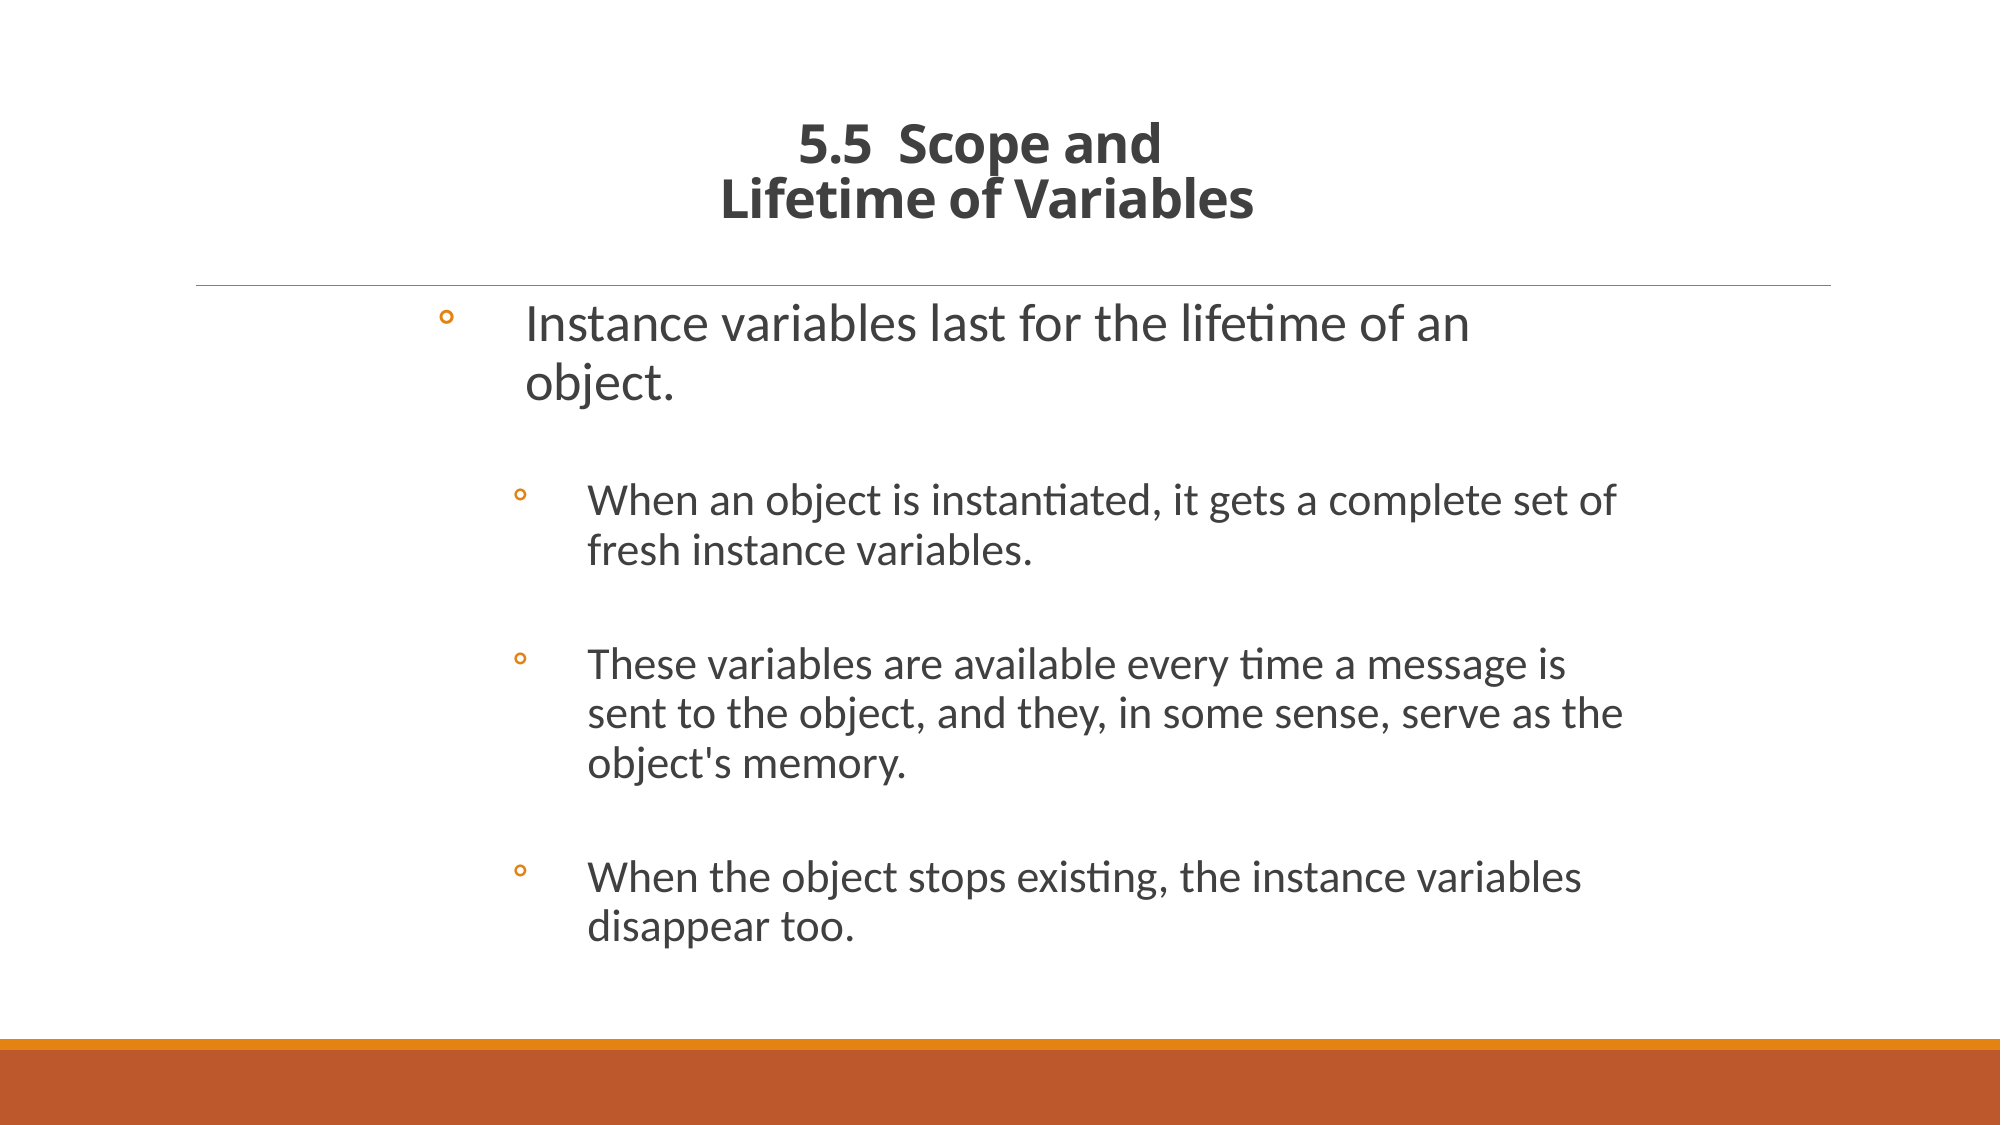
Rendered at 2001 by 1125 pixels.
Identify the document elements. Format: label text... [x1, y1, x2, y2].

title 5.5 Scope and Lifetime of Variables [350, 112, 1625, 238]
list Instance variables last for the lifetime of an object. When an object is instantiated, it gets a complete set of fresh instance variables. These variables are available every time a message is sent to the object, and they, in some sense, serve as the object's memory. When the object stops existing, the instance variables disappear too. [362, 287, 1625, 1088]
